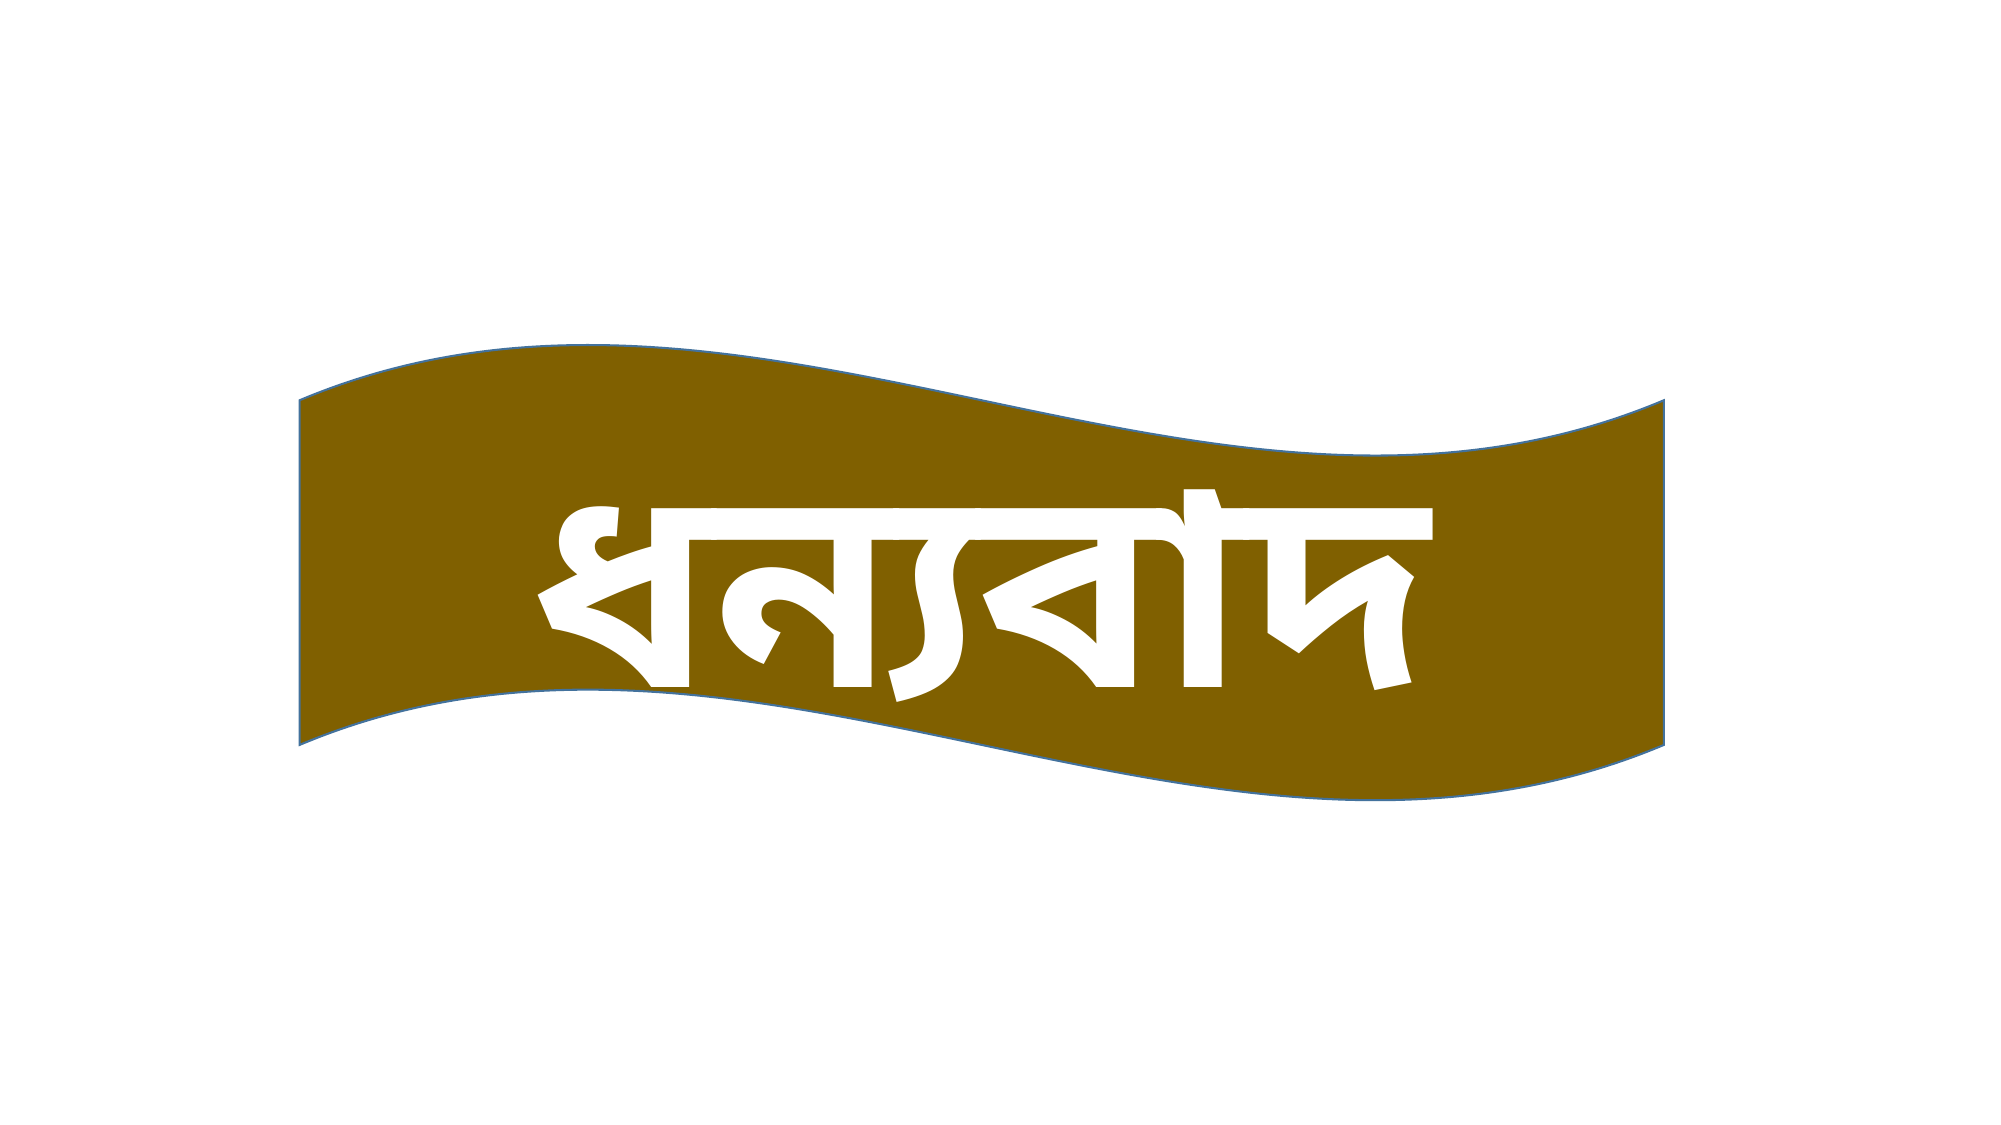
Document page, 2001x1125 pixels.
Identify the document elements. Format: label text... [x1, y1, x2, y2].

text_box ধন্যবাদ [298, 343, 1665, 802]
